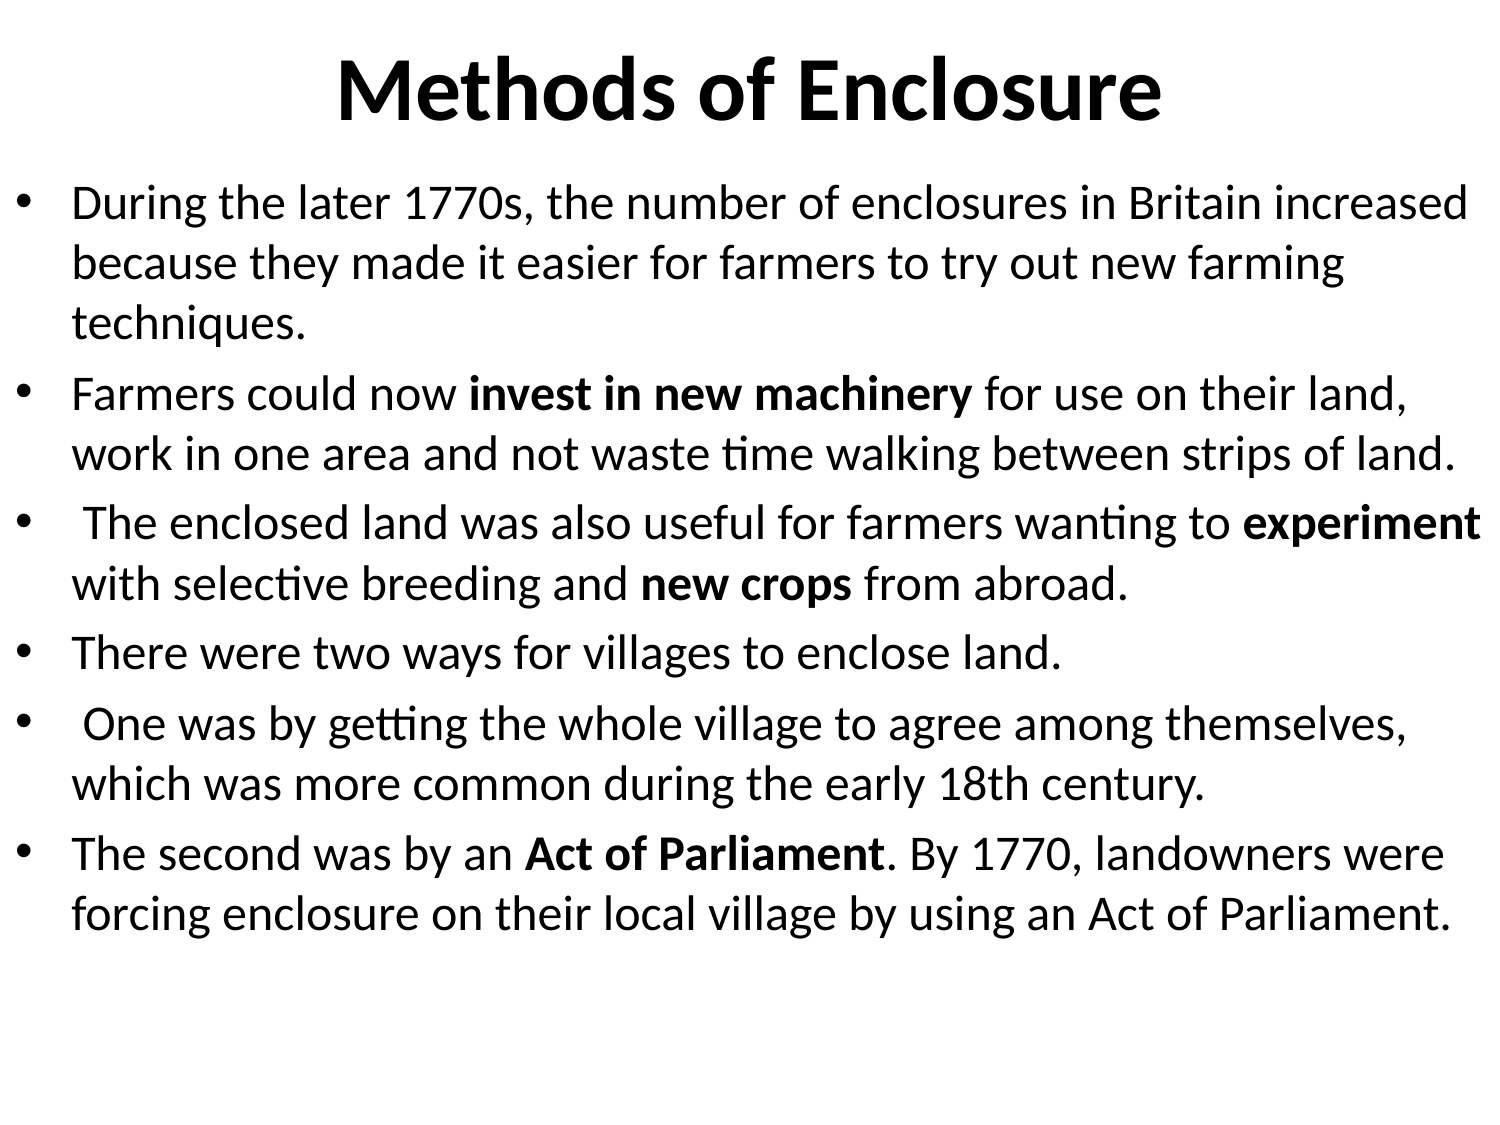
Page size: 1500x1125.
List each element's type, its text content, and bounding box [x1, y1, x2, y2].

title Methods of Enclosure [75, 45, 1425, 162]
list During the later 1770s, the number of enclosures in Britain increased because they made it easier for farmers to try out new farming techniques. Farmers could now invest in new machinery for use on their land, work in one area and not waste time walking between strips of land. The enclosed land was also useful for farmers wanting to experiment with selective breeding and new crops from abroad. There were two ways for villages to enclose land. One was by getting the whole village to agree among themselves, which was more common during the early 18th century. The second was by an Act of Parliament. By 1770, landowners were forcing enclosure on their local village by using an Act of Parliament. [0, 162, 1500, 1005]
